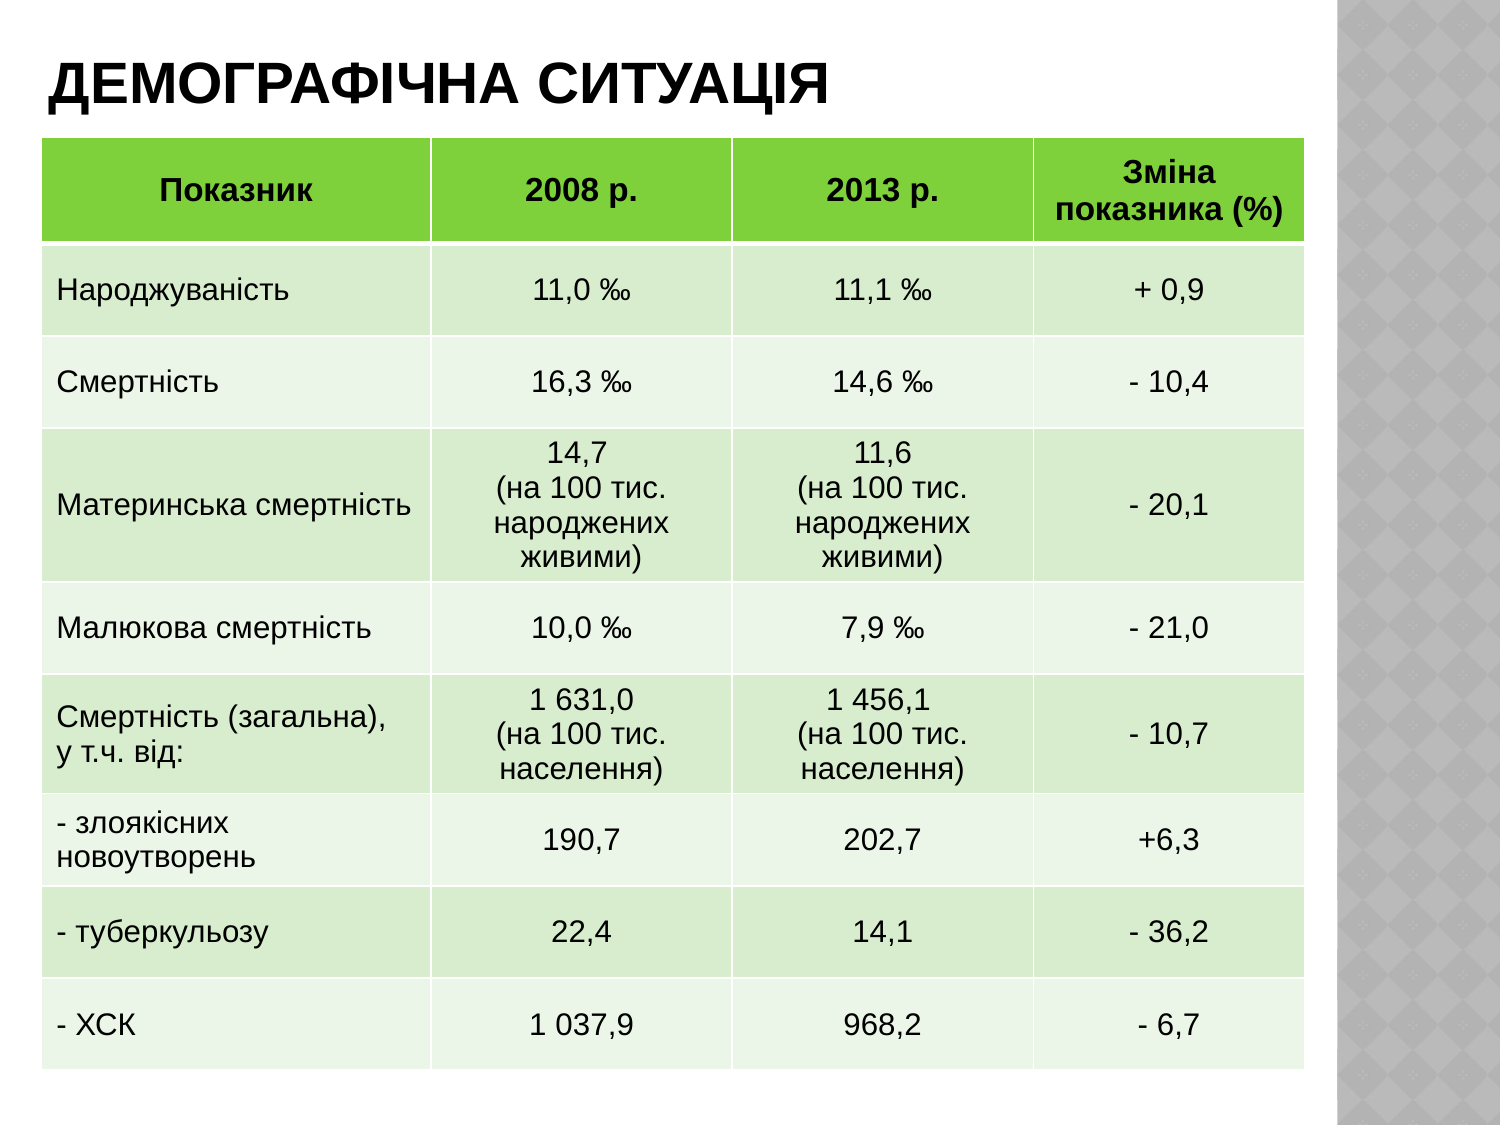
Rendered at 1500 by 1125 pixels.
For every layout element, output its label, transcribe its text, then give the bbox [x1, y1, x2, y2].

table_cell 10,0 ‰ [432, 583, 731, 673]
table_cell + 0,9 [1034, 246, 1304, 335]
table_cell - 10,4 [1034, 337, 1304, 427]
table_cell 14,1 [733, 887, 1033, 977]
table_cell 1 456,1 (на 100 тис. населення) [733, 675, 1033, 793]
table_cell - ХСК [42, 979, 430, 1069]
table_cell 1 037,9 [432, 979, 731, 1069]
table_cell 1 631,0 (на 100 тис. населення) [432, 675, 731, 793]
table_cell Смертність [42, 337, 430, 427]
table_cell Малюкова смертність [42, 583, 430, 673]
table_cell - 20,1 [1034, 429, 1304, 581]
table_cell Материнська смертність [42, 429, 430, 581]
table_cell 11,1 ‰ [733, 246, 1033, 335]
title ДЕМОГРАФІЧНА СИТУАЦІЯ [41, 42, 1229, 116]
table_cell - 36,2 [1034, 887, 1304, 977]
table_cell - 6,7 [1034, 979, 1304, 1069]
table_cell 7,9 ‰ [733, 583, 1033, 673]
table_cell - 21,0 [1034, 583, 1304, 673]
table_cell 16,3 ‰ [432, 337, 731, 427]
table_header 2013 р. [733, 138, 1033, 241]
table_cell 202,7 [733, 794, 1033, 885]
table_cell 22,4 [432, 887, 731, 977]
table_cell Народжуваність [42, 246, 430, 335]
table_cell 11,0 ‰ [432, 246, 731, 335]
table_header 2008 р. [432, 138, 731, 241]
table_cell +6,3 [1034, 794, 1304, 885]
table_cell 11,6 (на 100 тис. народжених живими) [733, 429, 1033, 581]
table_cell - злоякісних новоутворень [42, 794, 430, 885]
table_cell 14,7 (на 100 тис. народжених живими) [432, 429, 731, 581]
table_header Зміна показника (%) [1034, 138, 1304, 241]
table_header Показник [42, 138, 430, 241]
table_cell - туберкульозу [42, 887, 430, 977]
table_cell 968,2 [733, 979, 1033, 1069]
table_cell 14,6 ‰ [733, 337, 1033, 427]
table_cell 190,7 [432, 794, 731, 885]
table_cell - 10,7 [1034, 675, 1304, 793]
table_cell Смертність (загальна), у т.ч. від: [42, 675, 430, 793]
